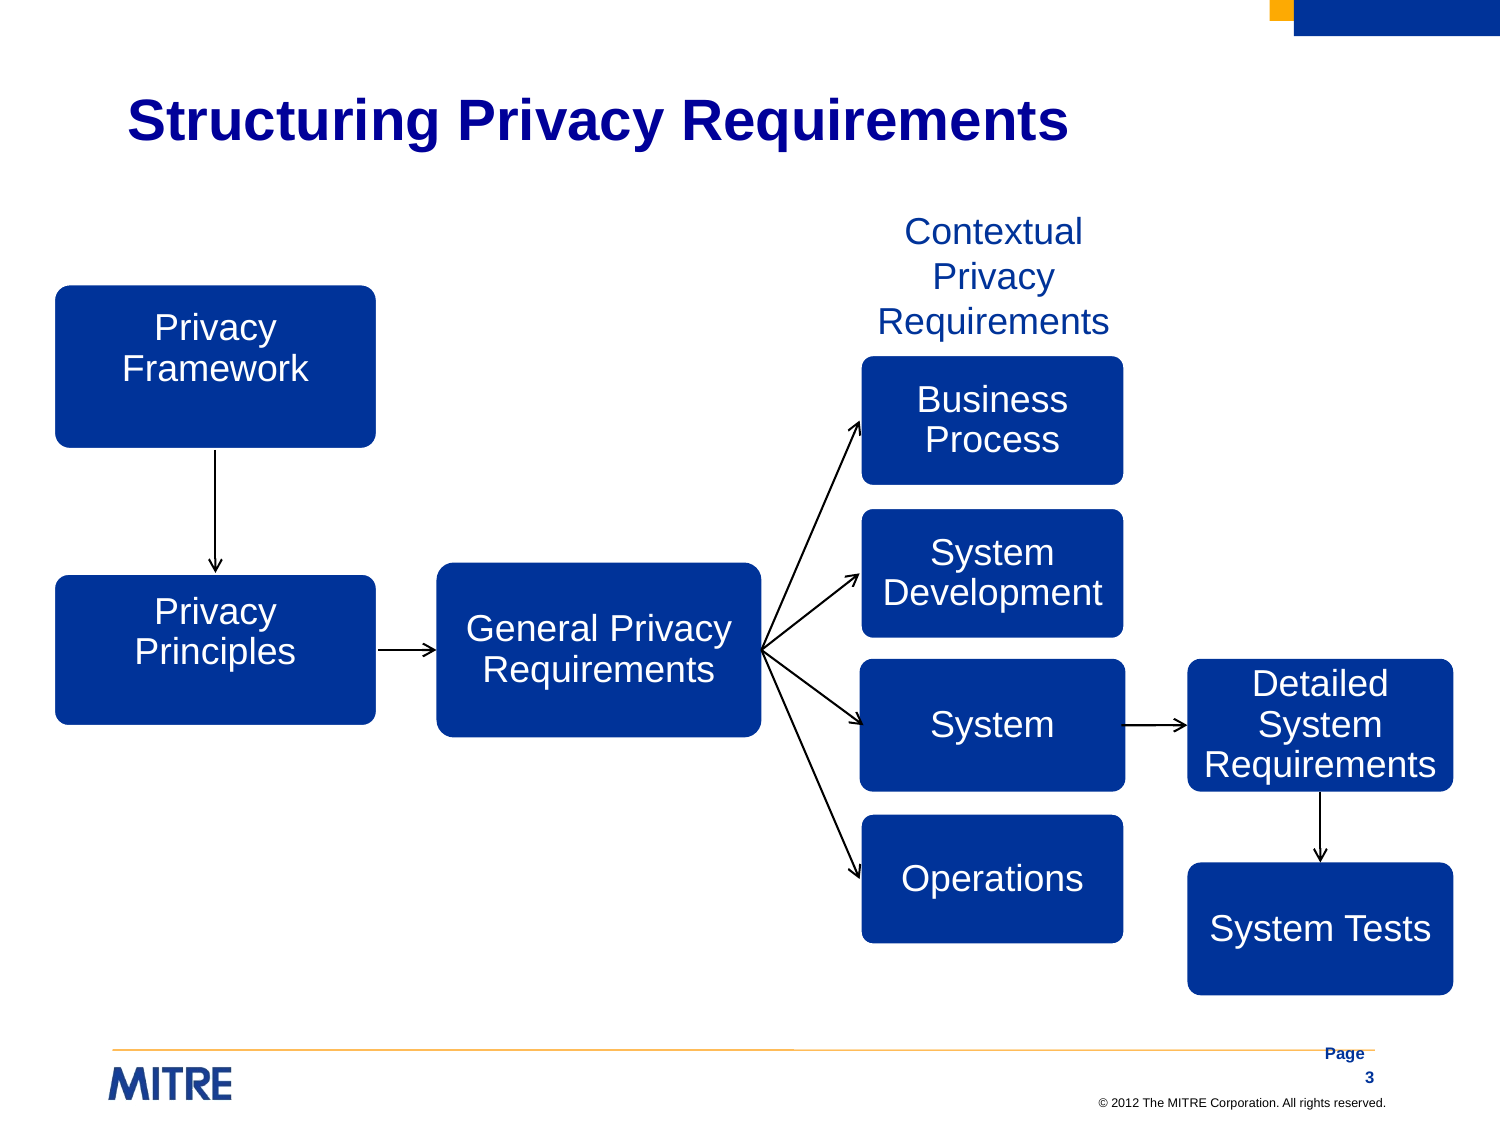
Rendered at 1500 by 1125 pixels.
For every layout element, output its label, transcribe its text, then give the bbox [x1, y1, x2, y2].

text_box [761, 420, 860, 572]
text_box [761, 649, 860, 880]
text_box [864, 658, 1126, 792]
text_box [859, 353, 1126, 488]
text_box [436, 562, 756, 738]
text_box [761, 573, 860, 648]
picture [103, 1064, 236, 1106]
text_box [52, 572, 379, 728]
slide_number Page 3 [1301, 1049, 1390, 1076]
text_box Contextual Privacy Requirements [849, 199, 1138, 350]
title Structuring Privacy Requirements [112, 45, 1375, 200]
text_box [1187, 862, 1454, 996]
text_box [1187, 658, 1454, 792]
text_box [859, 812, 1126, 946]
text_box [864, 506, 1126, 641]
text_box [52, 283, 379, 451]
